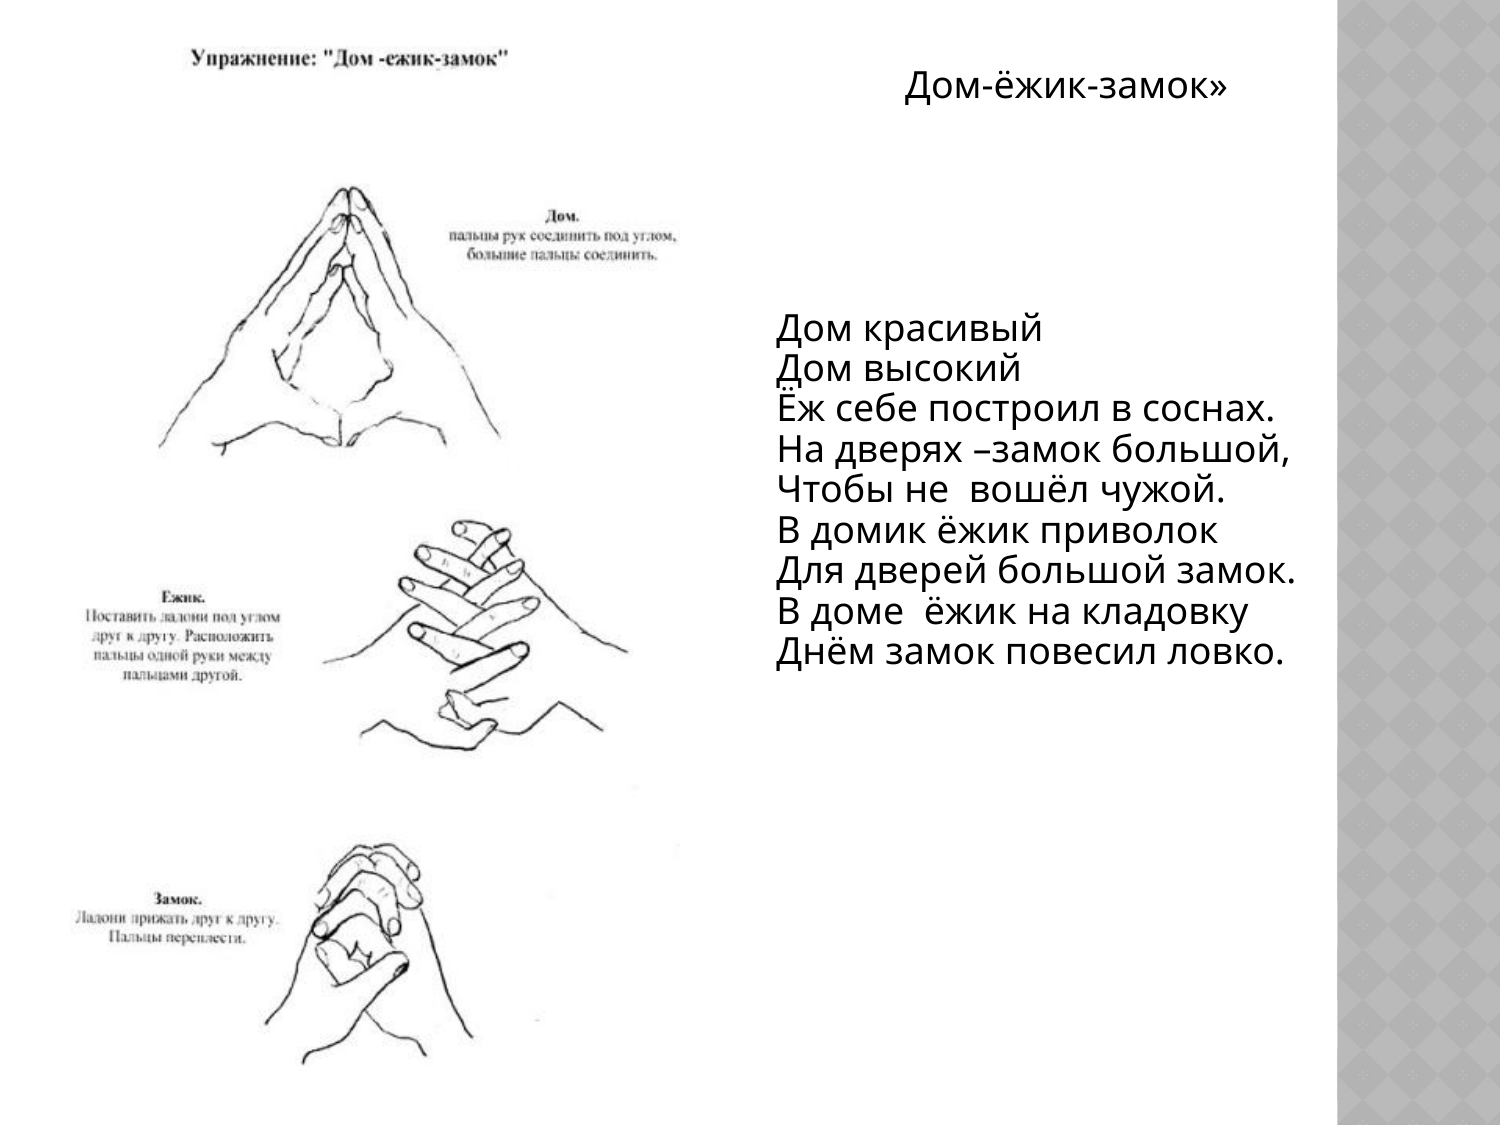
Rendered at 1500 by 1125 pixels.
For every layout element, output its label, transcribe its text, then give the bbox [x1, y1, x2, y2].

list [70, 46, 680, 1067]
text_box Дом-ёжик-замок» Дом красивый Дом высокий Ёж себе построил в соснах. На дверях –замок большой, Чтобы не вошёл чужой. В домик ёжик приволок Для дверей большой замок. В доме ёжик на кладовку Днём замок повесил ловко. [761, 58, 1372, 681]
